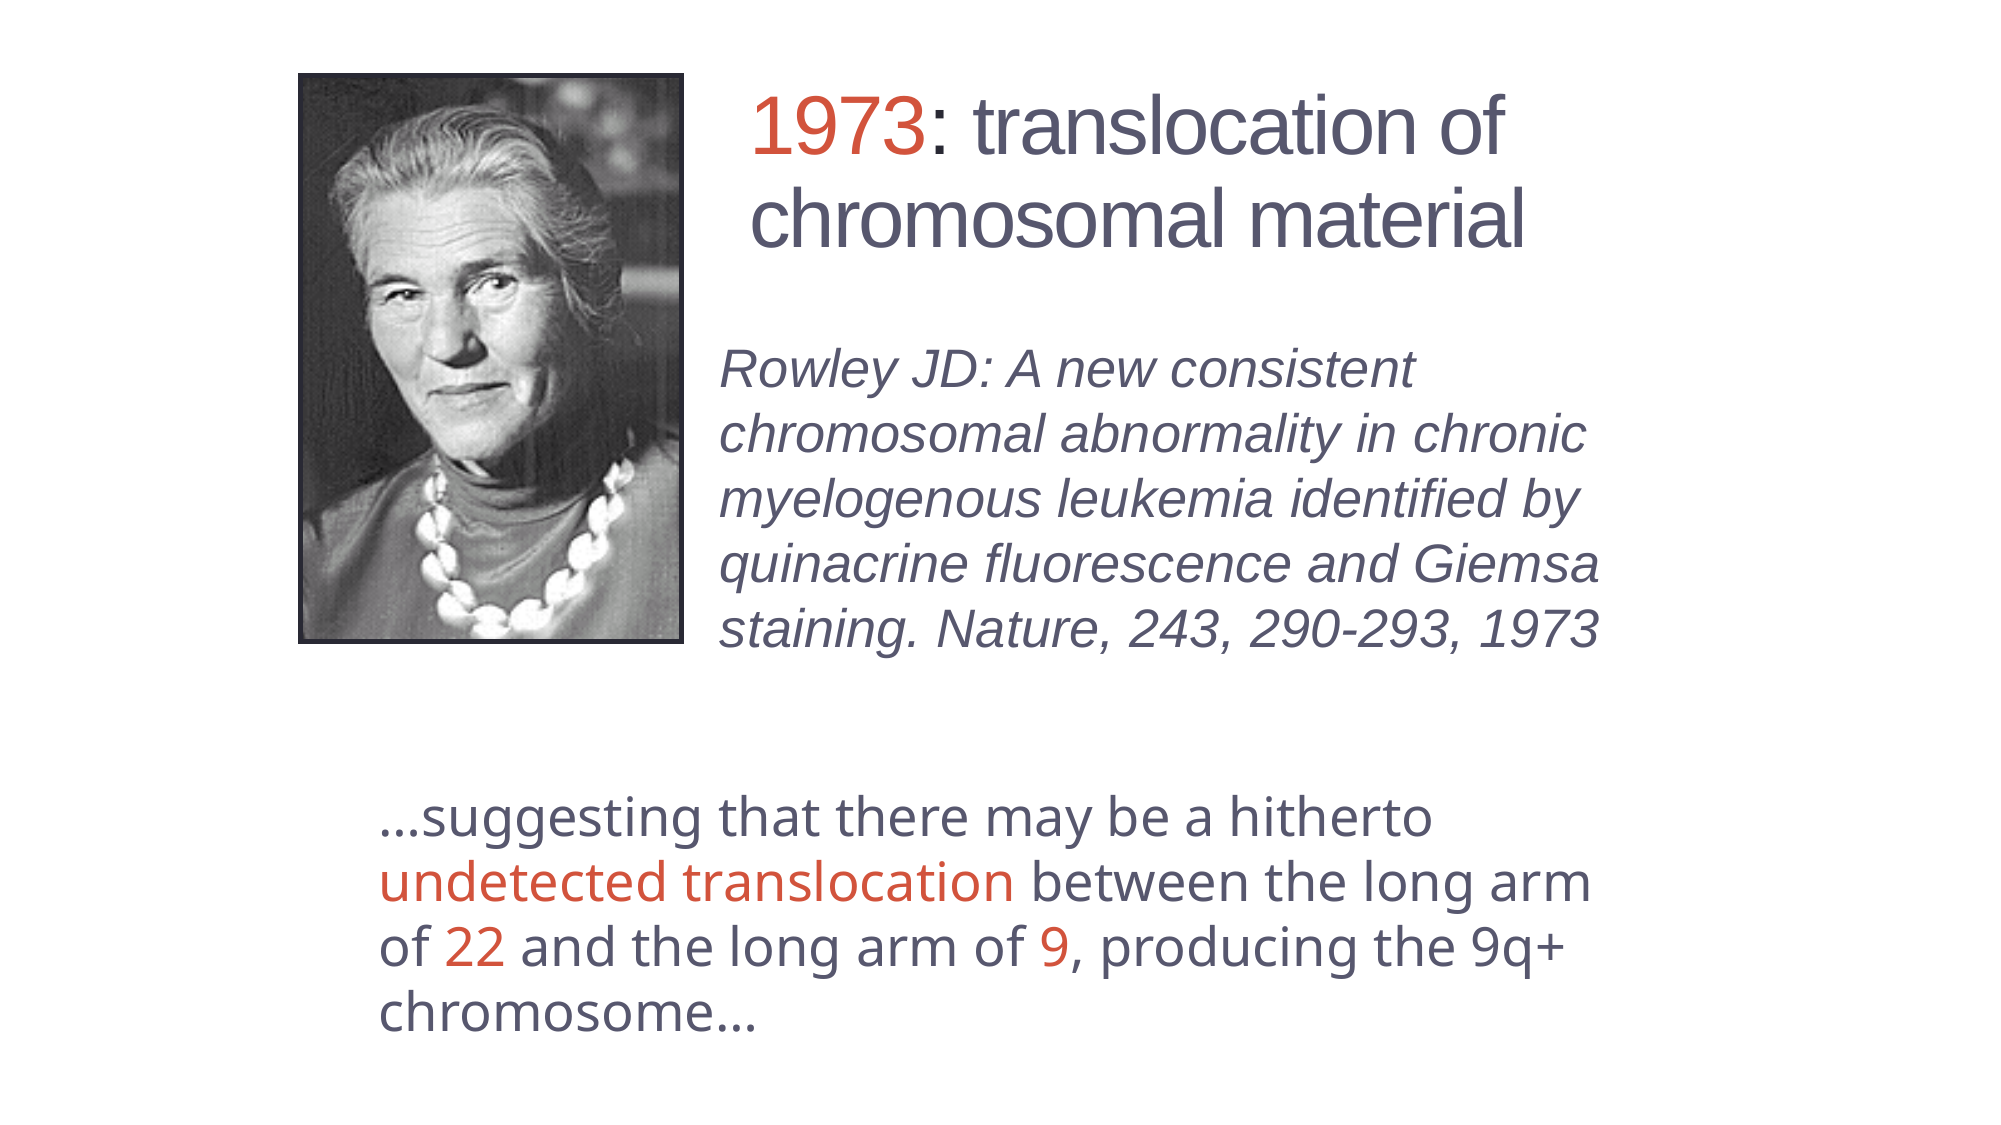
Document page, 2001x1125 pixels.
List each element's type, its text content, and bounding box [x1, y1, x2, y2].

text_box …suggesting that there may be a hitherto undetected translocation between the long arm of 22 and the long arm of 9, producing the 9q+ chromosome… [363, 774, 1644, 1071]
list Rowley JD: A new consistent chromosomal abnormality in chronic myelogenous leukemia identified by quinacrine fluorescence and Giemsa staining. Nature, 243, 290-293, 1973 [704, 326, 1671, 740]
title 1973: translocation of chromosomal material [734, 54, 1715, 290]
picture [302, 77, 680, 640]
